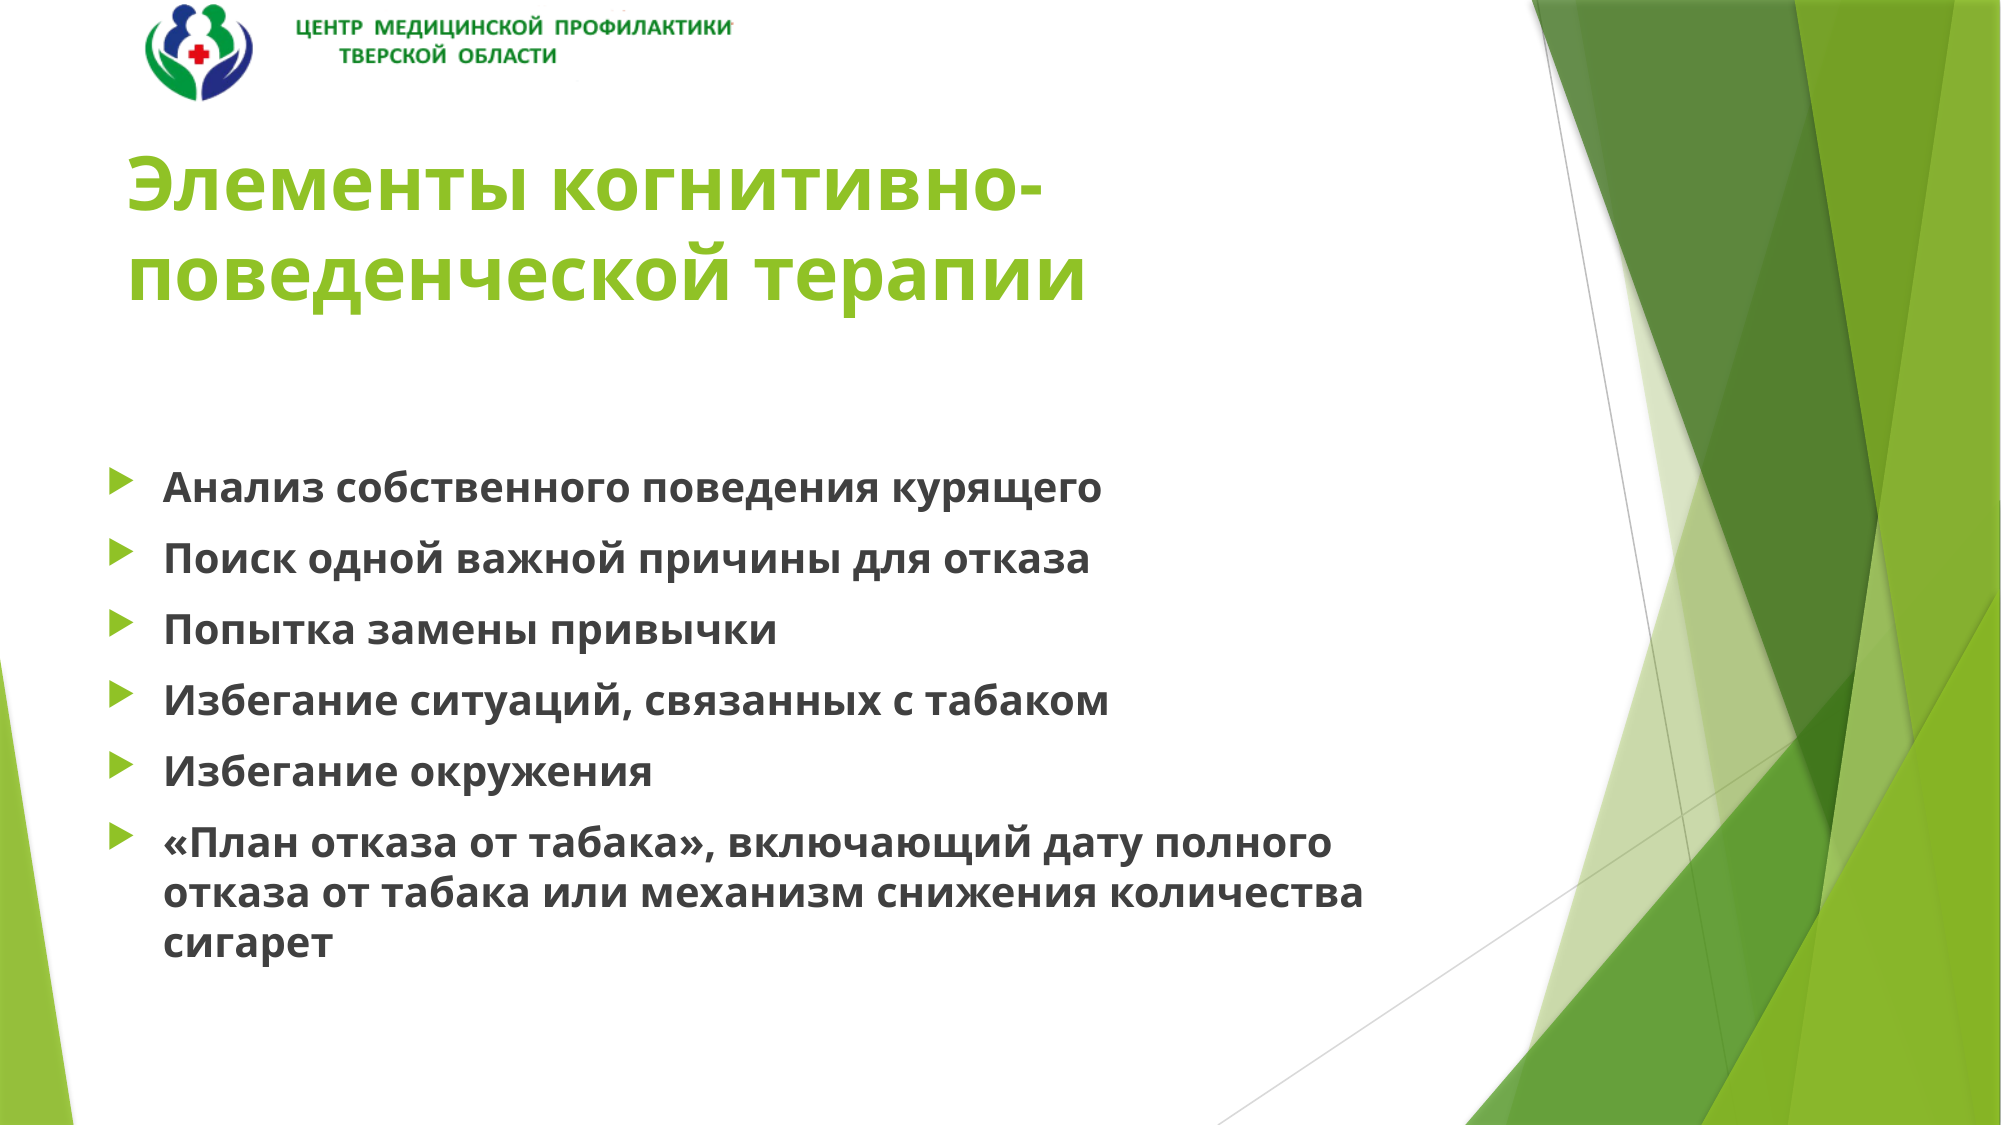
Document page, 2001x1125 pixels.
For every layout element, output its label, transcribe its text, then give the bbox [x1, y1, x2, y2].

list Анализ собственного поведения курящего Поиск одной важной причины для отказа Попытка замены привычки Избегание ситуаций, связанных с табаком Избегание окружения «План отказа от табака», включающий дату полного отказа от табака или механизм снижения количества сигарет [91, 453, 1502, 1091]
picture [142, 4, 743, 104]
title Элементы когнитивно-поведенческой терапии [111, 127, 1522, 345]
